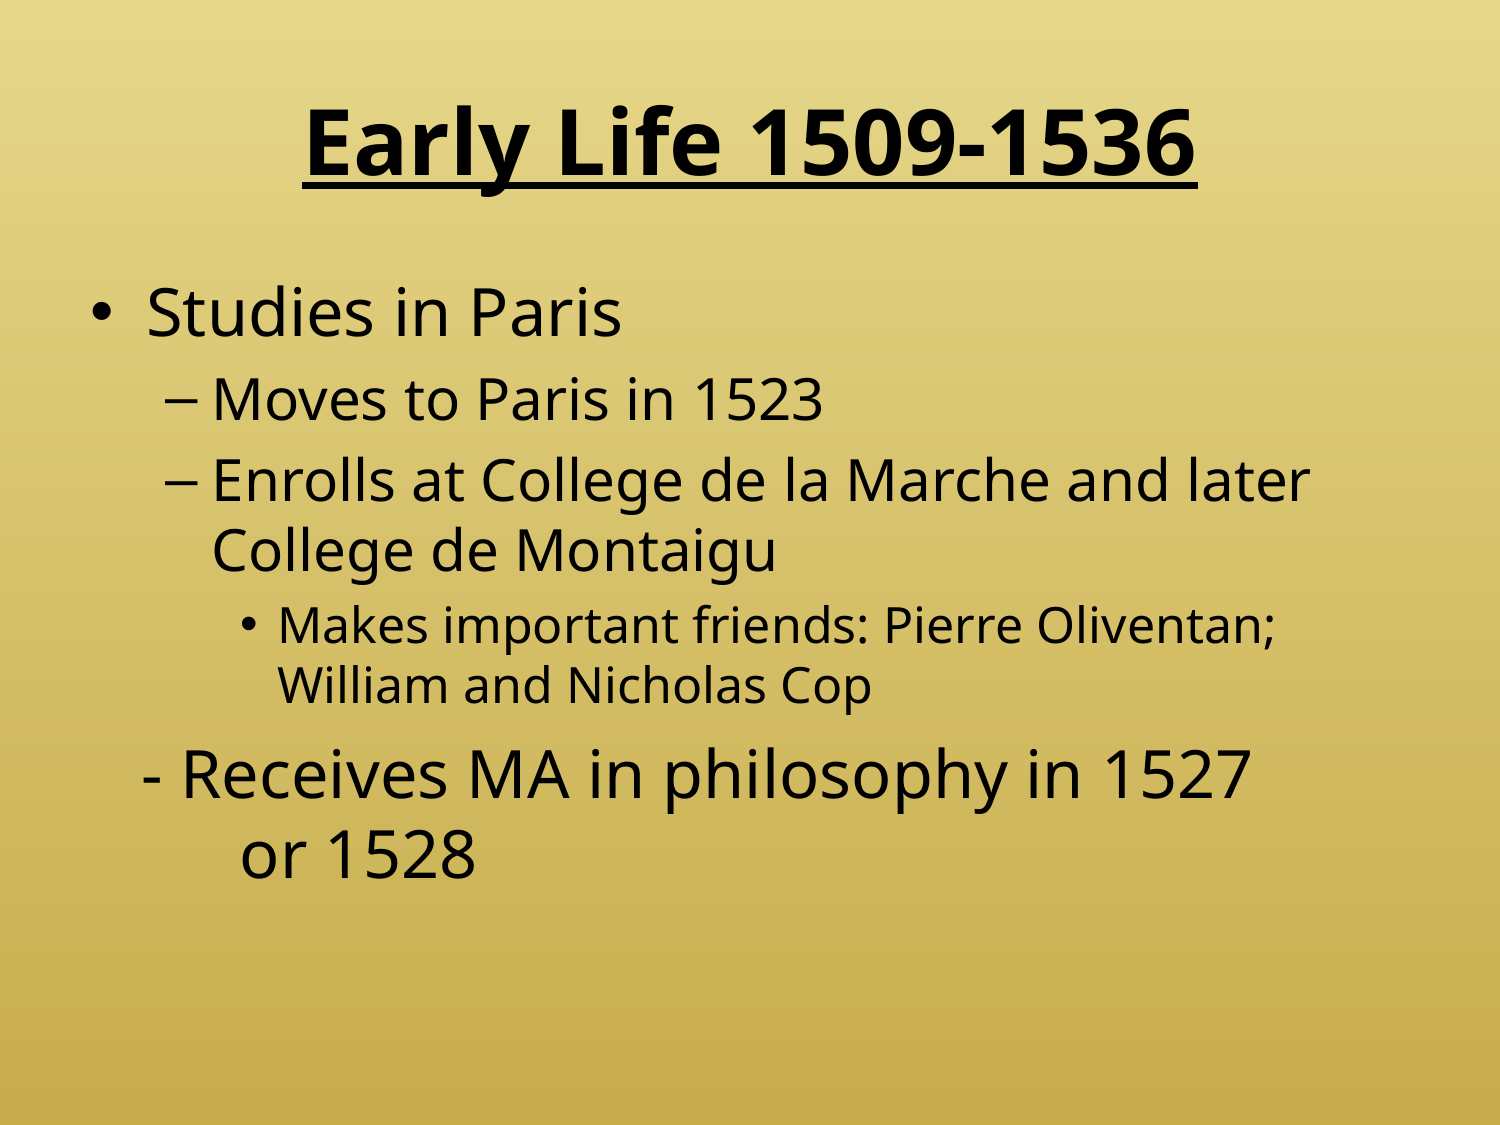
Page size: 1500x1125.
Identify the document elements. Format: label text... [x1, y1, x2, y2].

title Early Life 1509-1536 [75, 45, 1425, 233]
text_box - Receives MA in philosophy in 1527 or 1528 [74, 724, 1438, 900]
list Studies in Paris Moves to Paris in 1523 Enrolls at College de la Marche and later College de Montaigu Makes important friends: Pierre Oliventan; William and Nicholas Cop [75, 262, 1425, 724]
